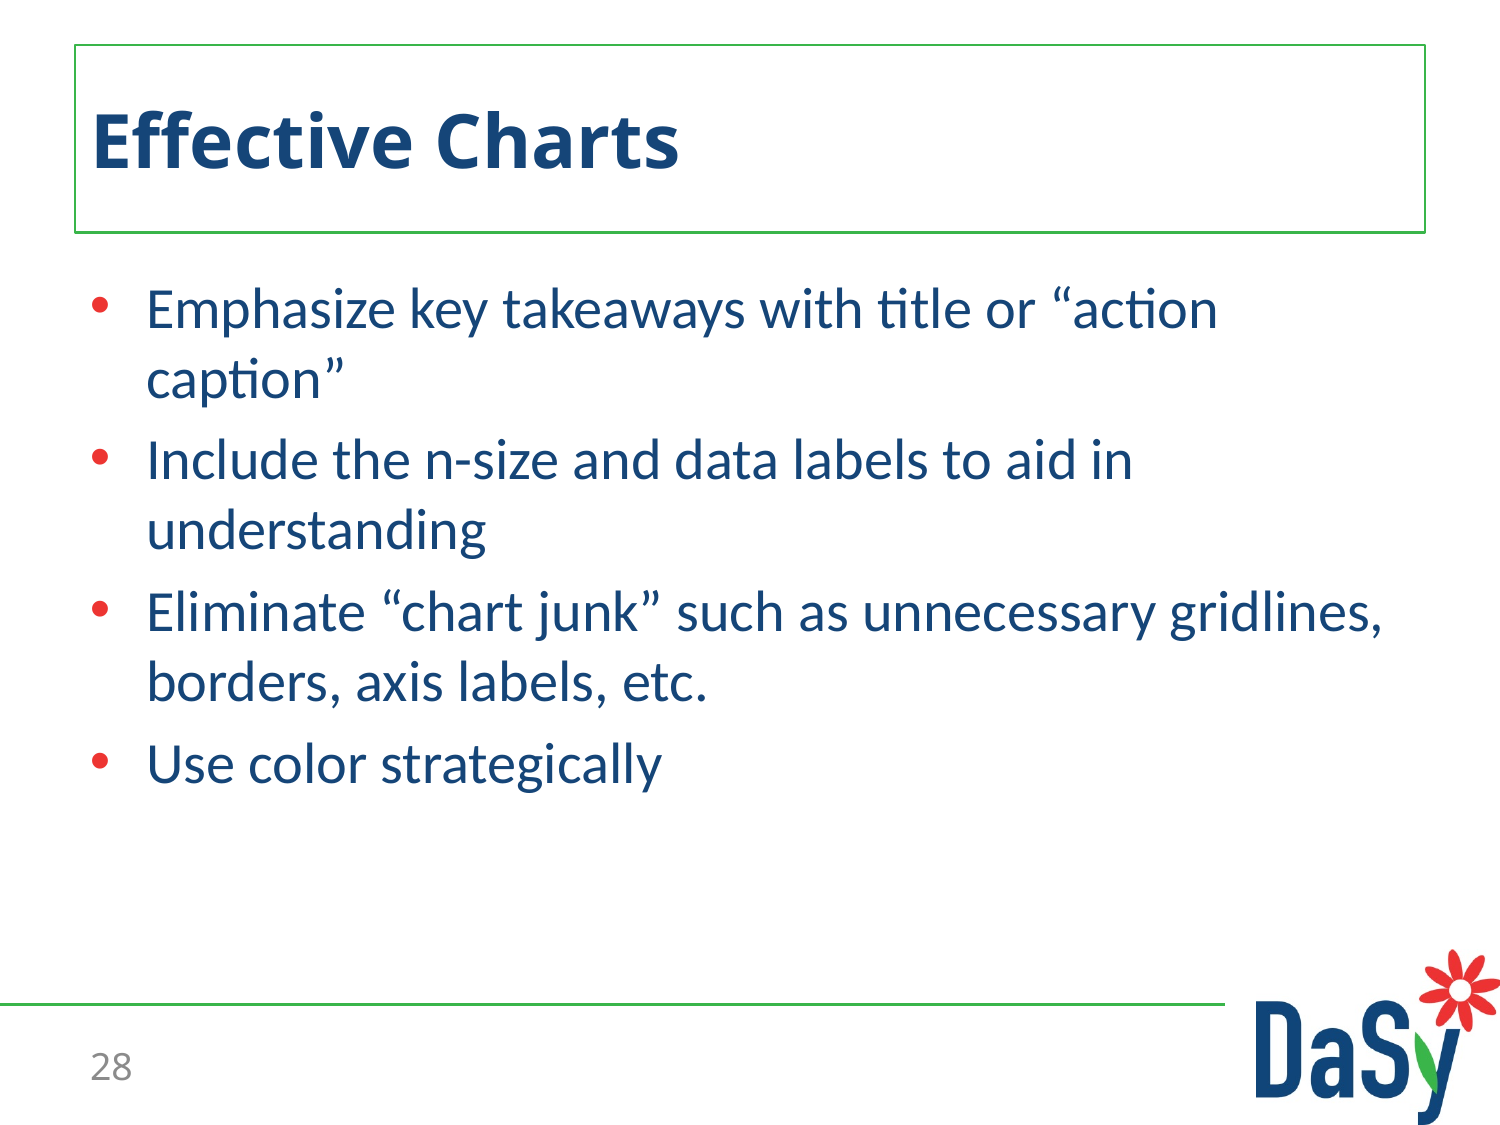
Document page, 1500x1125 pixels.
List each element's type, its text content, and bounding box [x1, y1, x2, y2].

slide_number 28 [75, 1038, 425, 1098]
title Effective Charts [74, 44, 1426, 234]
list Emphasize key takeaways with title or “action caption” Include the n-size and data labels to aid in understanding Eliminate “chart junk” such as unnecessary gridlines, borders, axis labels, etc. Use color strategically [75, 262, 1425, 925]
picture [1256, 949, 1500, 1125]
